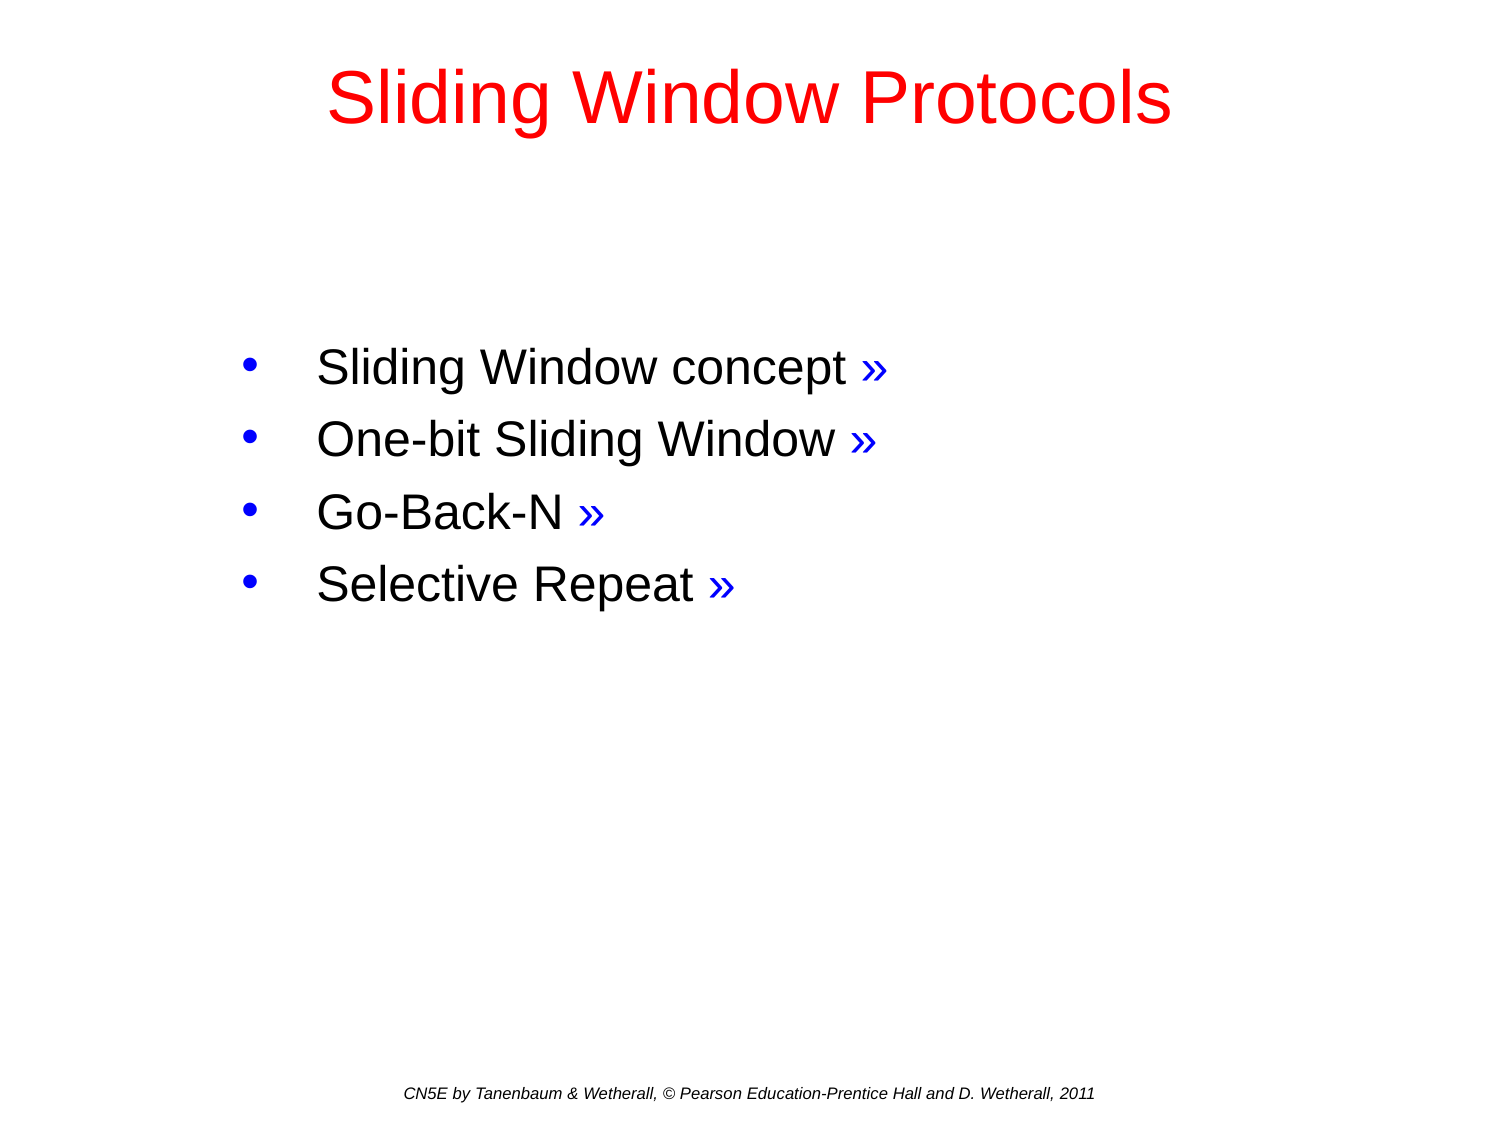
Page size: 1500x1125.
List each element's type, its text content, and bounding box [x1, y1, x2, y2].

title Sliding Window Protocols [0, 0, 1500, 188]
list Sliding Window concept » One-bit Sliding Window » Go-Back-N » Selective Repeat » [226, 326, 1427, 987]
footer CN5E by Tanenbaum & Wetherall, © Pearson Education-Prentice Hall and D. Wetherall, 2011 [0, 1074, 1500, 1125]
